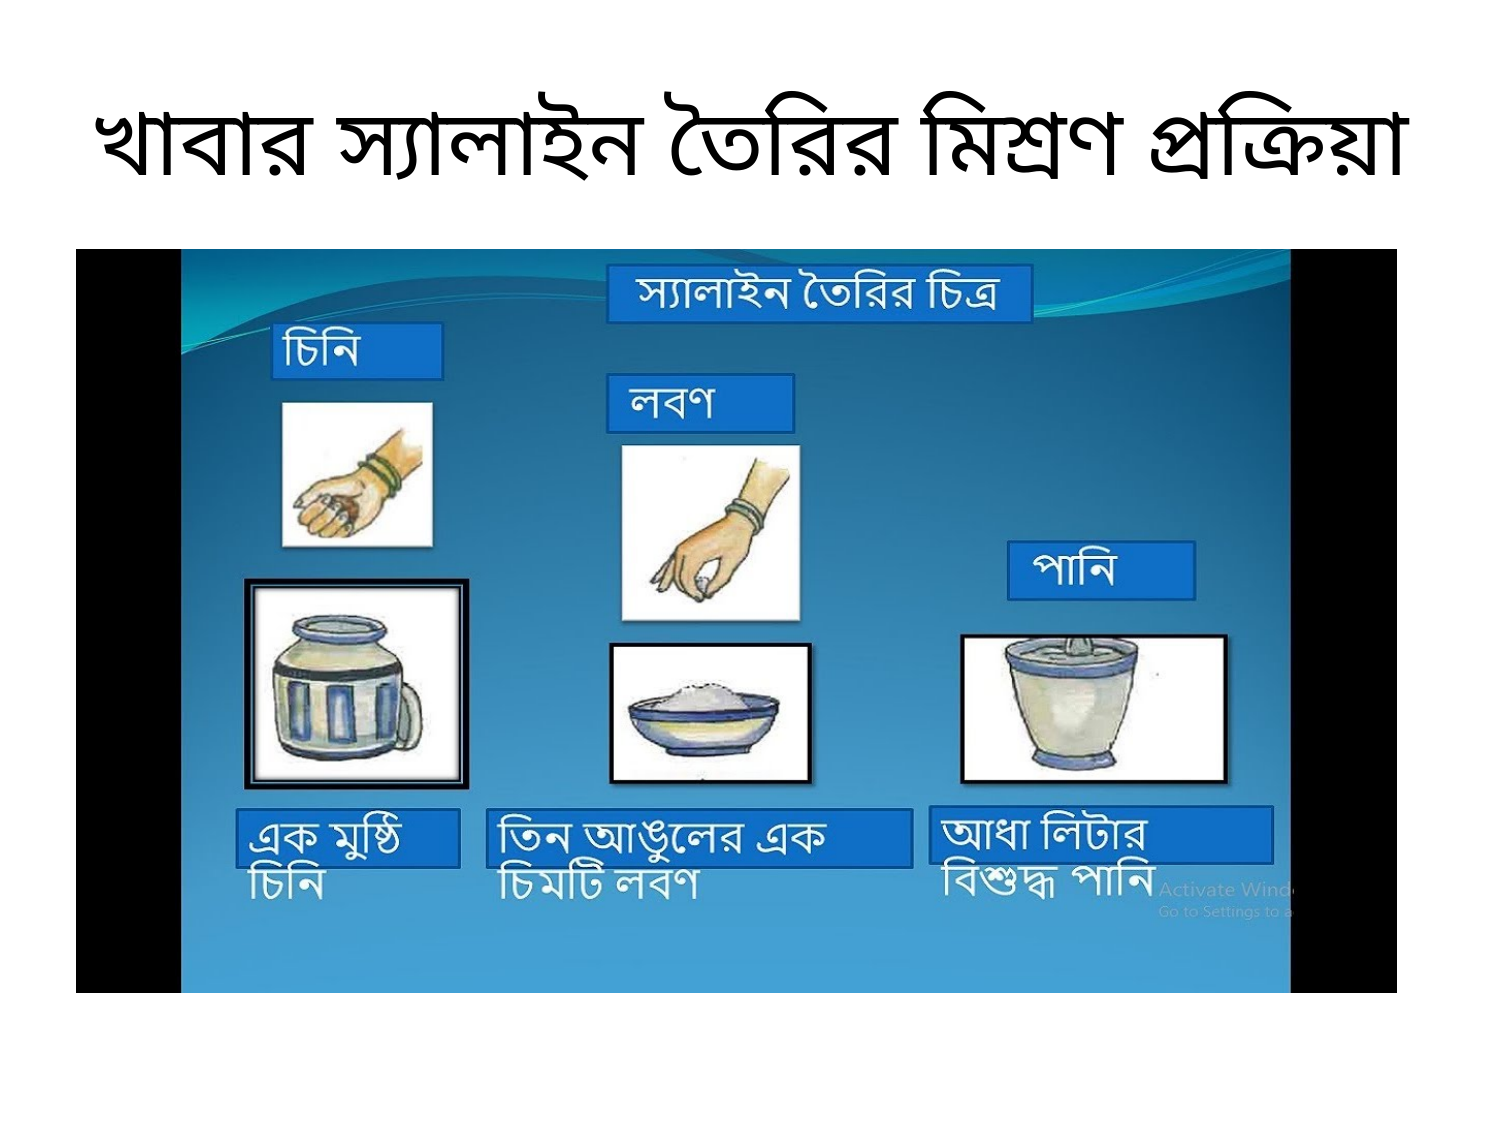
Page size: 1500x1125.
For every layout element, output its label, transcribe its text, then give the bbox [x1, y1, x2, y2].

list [76, 249, 1397, 993]
title খাবার স্যালাইন তৈরির মিশ্রণ প্রক্রিয়া [75, 45, 1425, 233]
